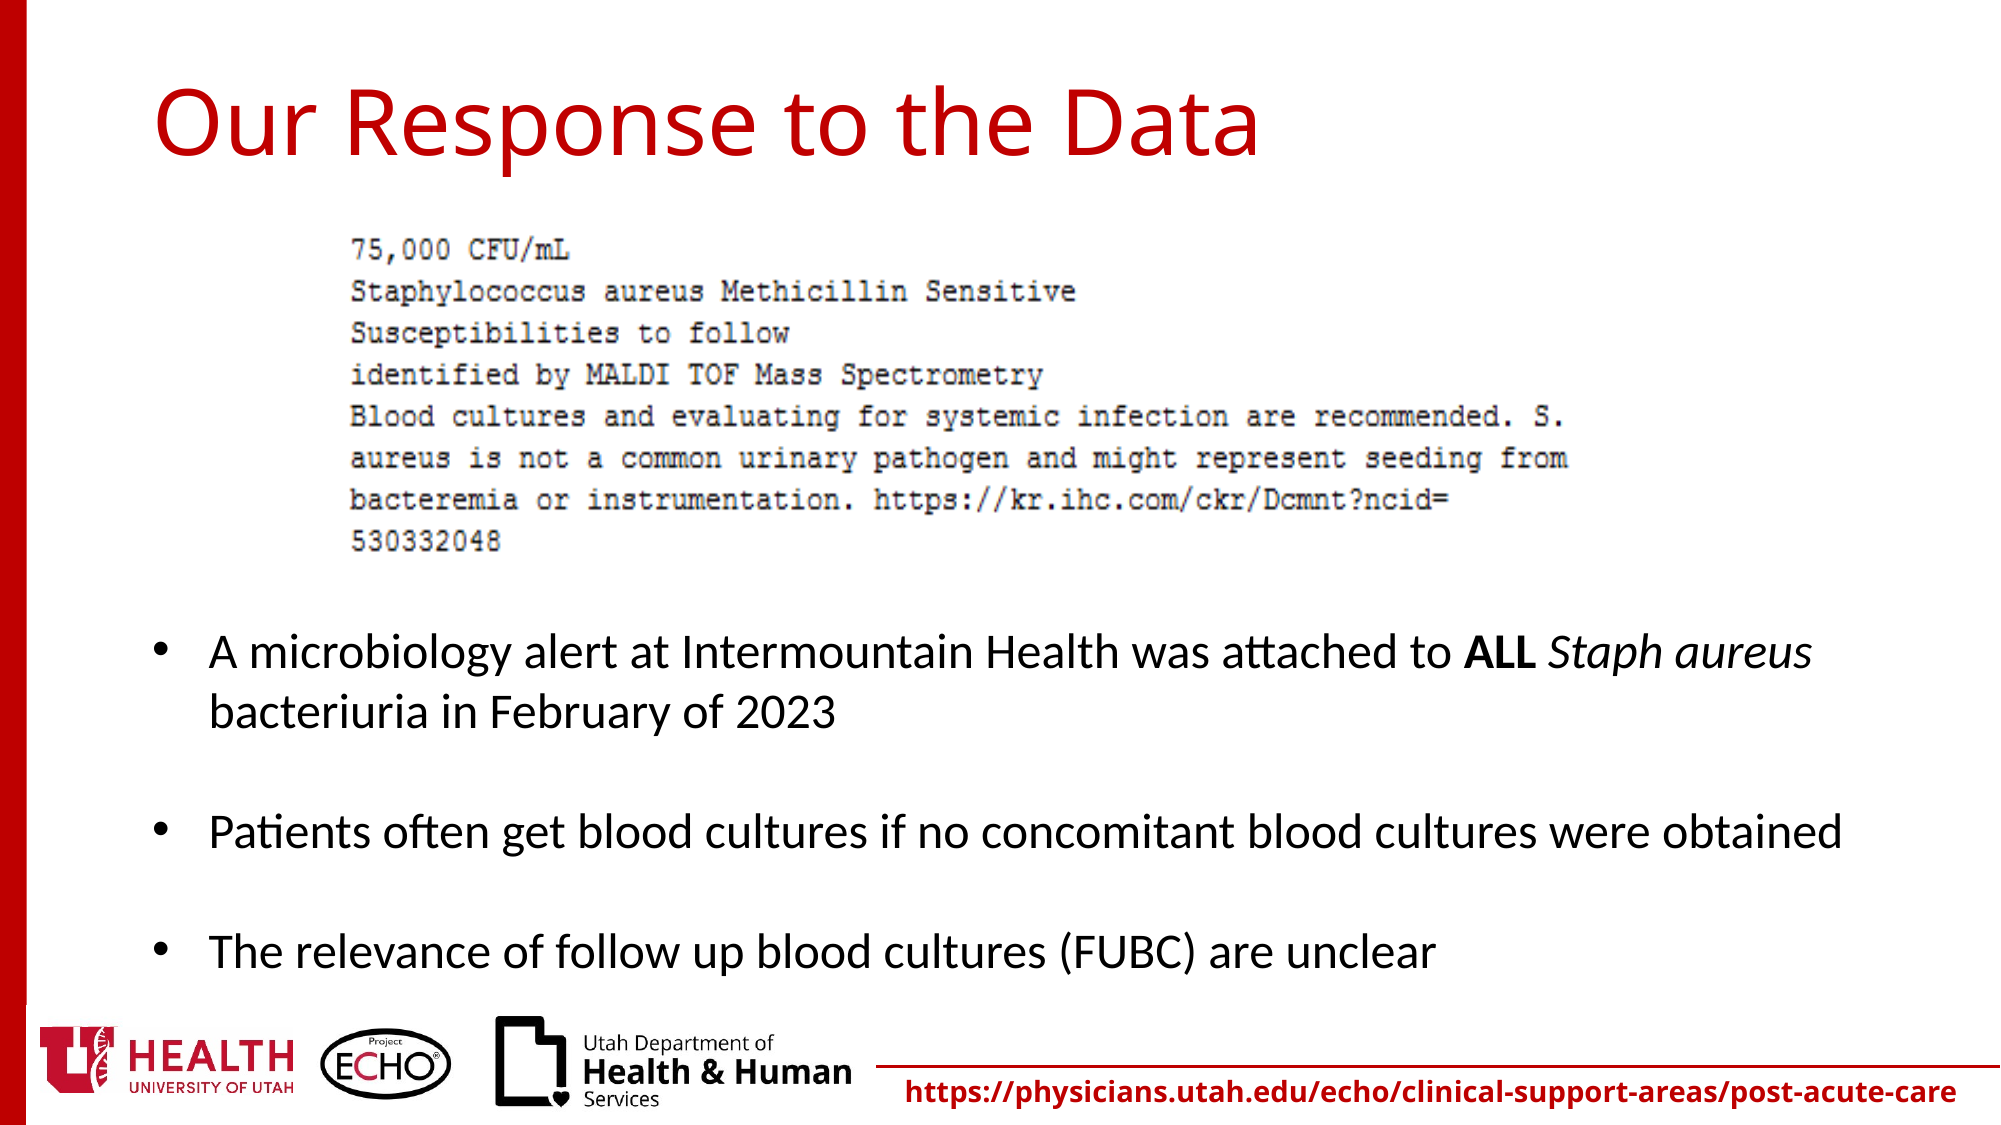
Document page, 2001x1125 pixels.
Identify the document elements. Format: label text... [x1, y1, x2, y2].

text_box [0, 0, 28, 1125]
text_box https://physicians.utah.edu/echo/clinical-support-areas/post-acute-care [889, 1067, 1974, 1116]
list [40, 1027, 293, 1094]
picture [321, 229, 1652, 570]
title Our Response to the Data [137, 17, 1863, 235]
text_box A microbiology alert at Intermountain Health was attached to ALL Staph aureus bacteriuria in February of 2023 Patients often get blood cultures if no concomitant blood cultures were obtained The relevance of follow up blood cultures (FUBC) are unclear [137, 610, 1892, 986]
picture [26, 1005, 876, 1125]
